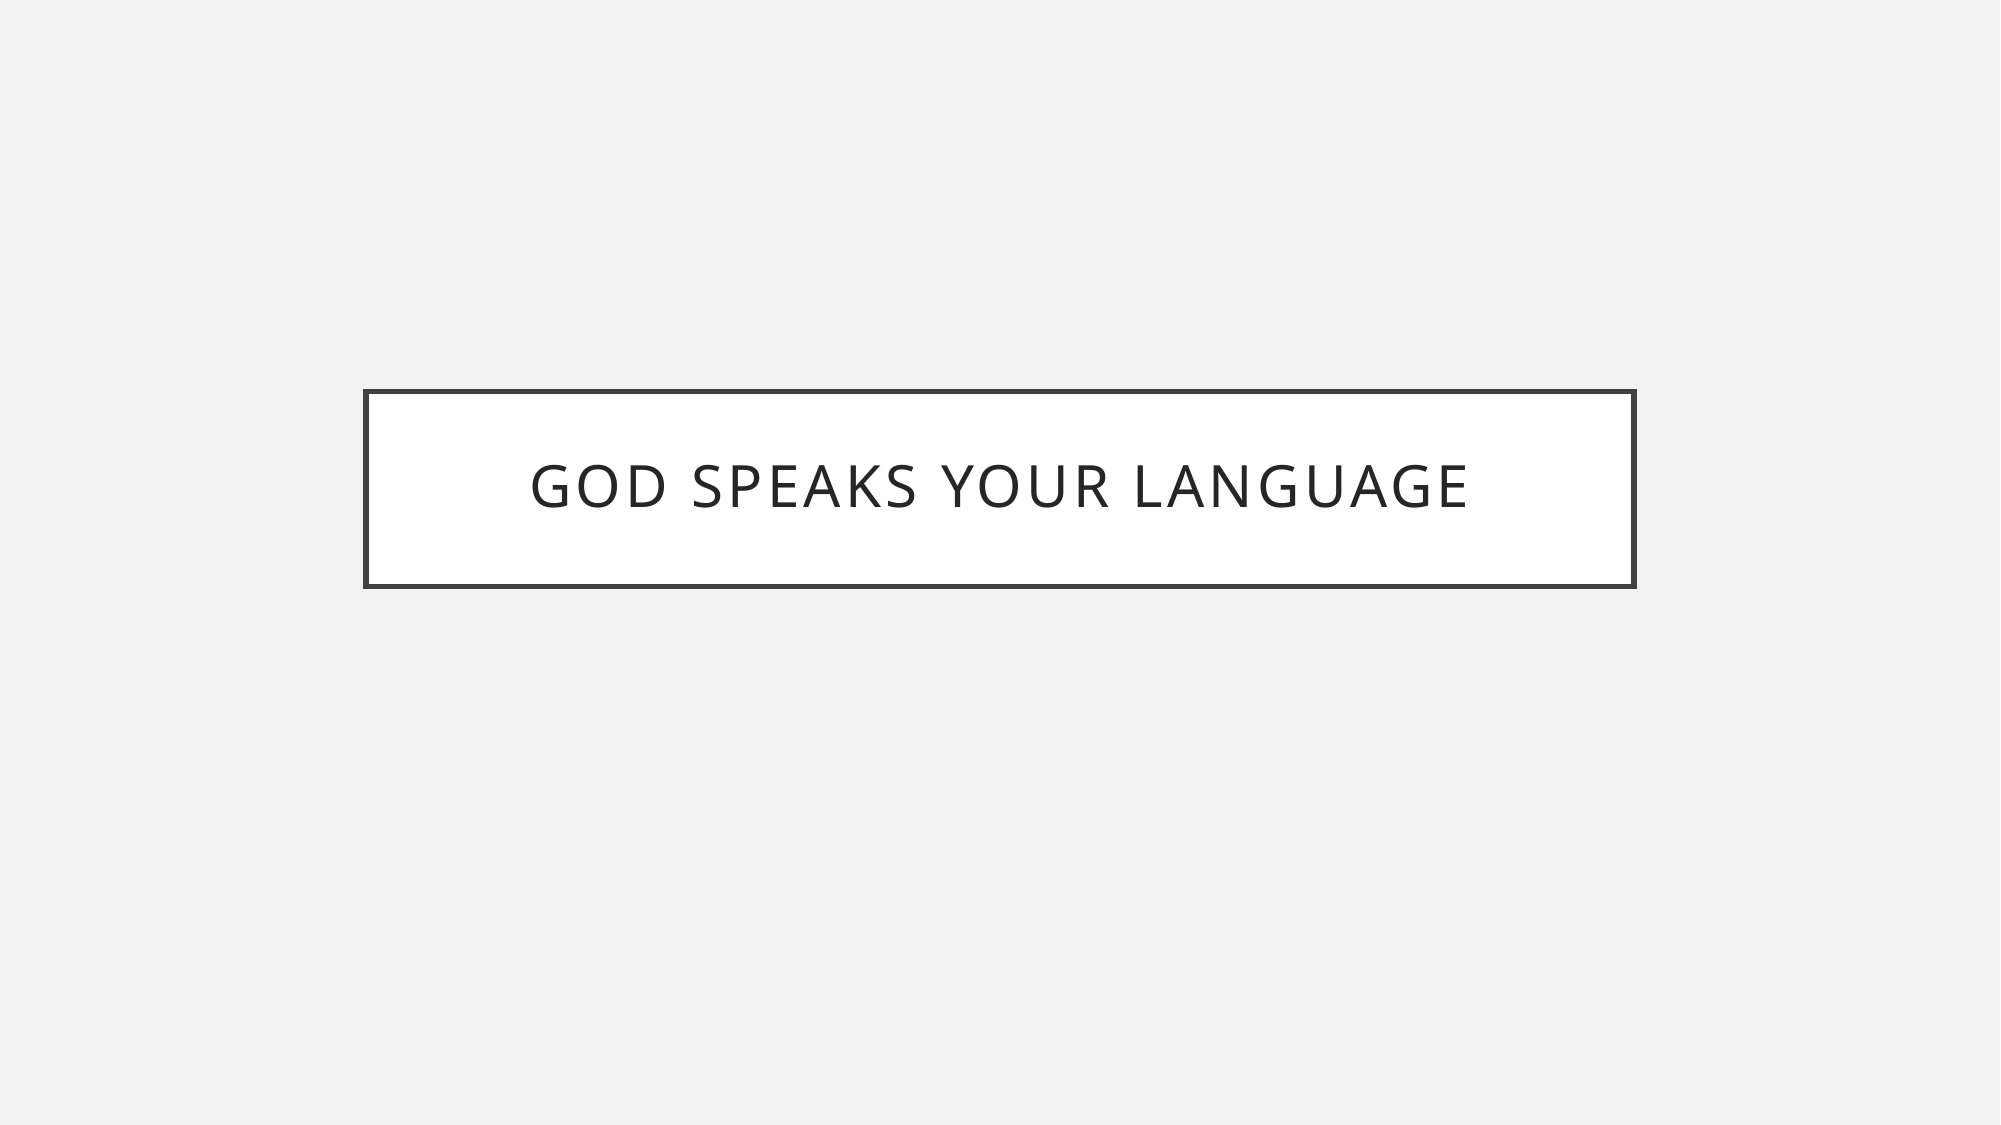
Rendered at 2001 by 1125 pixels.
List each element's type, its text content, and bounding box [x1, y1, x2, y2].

title God speaks your language [363, 389, 1637, 589]
